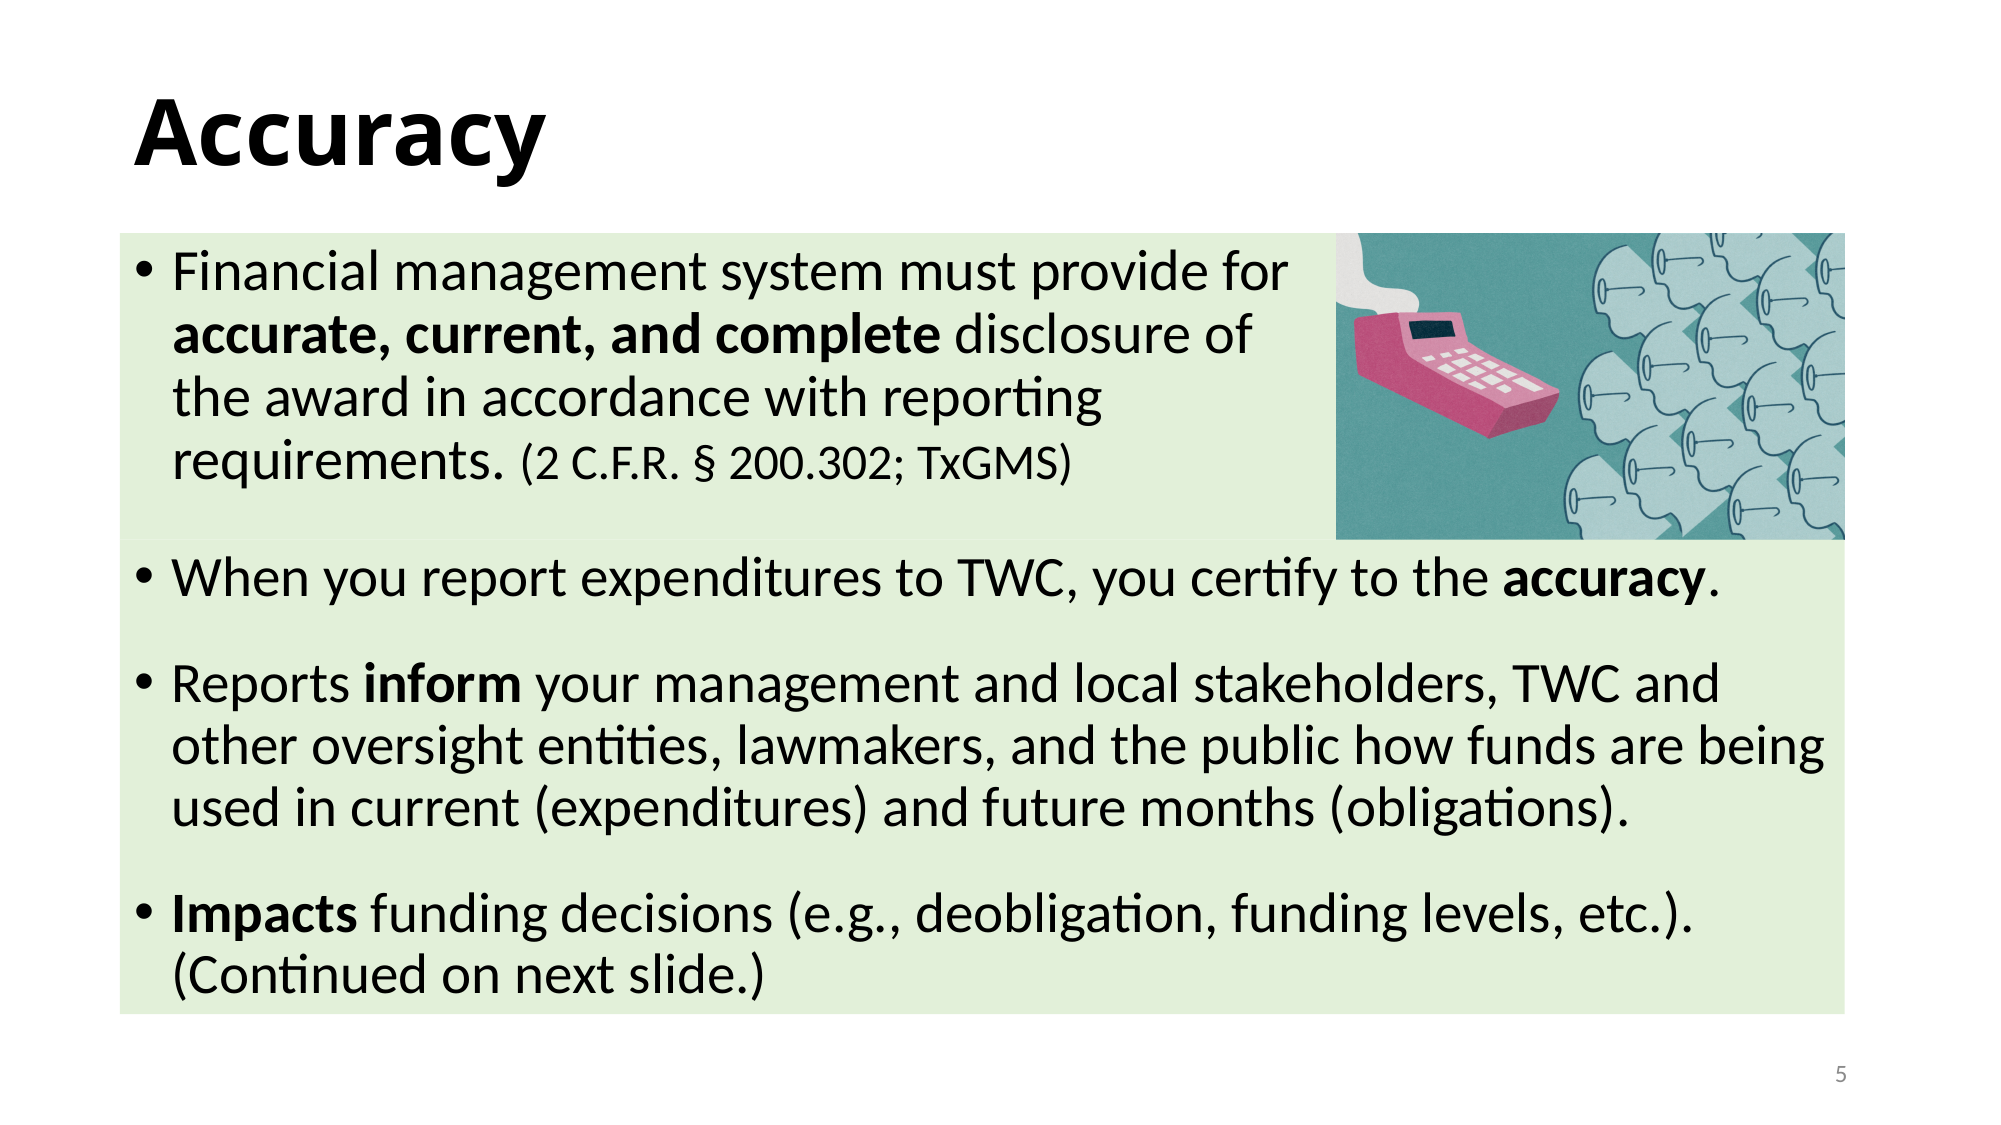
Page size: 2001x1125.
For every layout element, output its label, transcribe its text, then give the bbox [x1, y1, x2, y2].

picture [1336, 232, 1845, 540]
list When you report expenditures to TWC, you certify to the accuracy. Reports inform your management and local stakeholders, TWC and other oversight entities, lawmakers, and the public how funds are being used in current (expenditures) and future months (obligations). Impacts funding decisions (e.g., deobligation, funding levels, etc.). (Continued on next slide.) [119, 539, 1845, 1015]
title Accuracy [119, 53, 1305, 218]
text_box Financial management system must provide for accurate, current, and complete disclosure of the award in accordance with reporting requirements. (2 C.F.R. § 200.302; TxGMS) [119, 233, 1336, 539]
slide_number 5 [1412, 1042, 1863, 1103]
